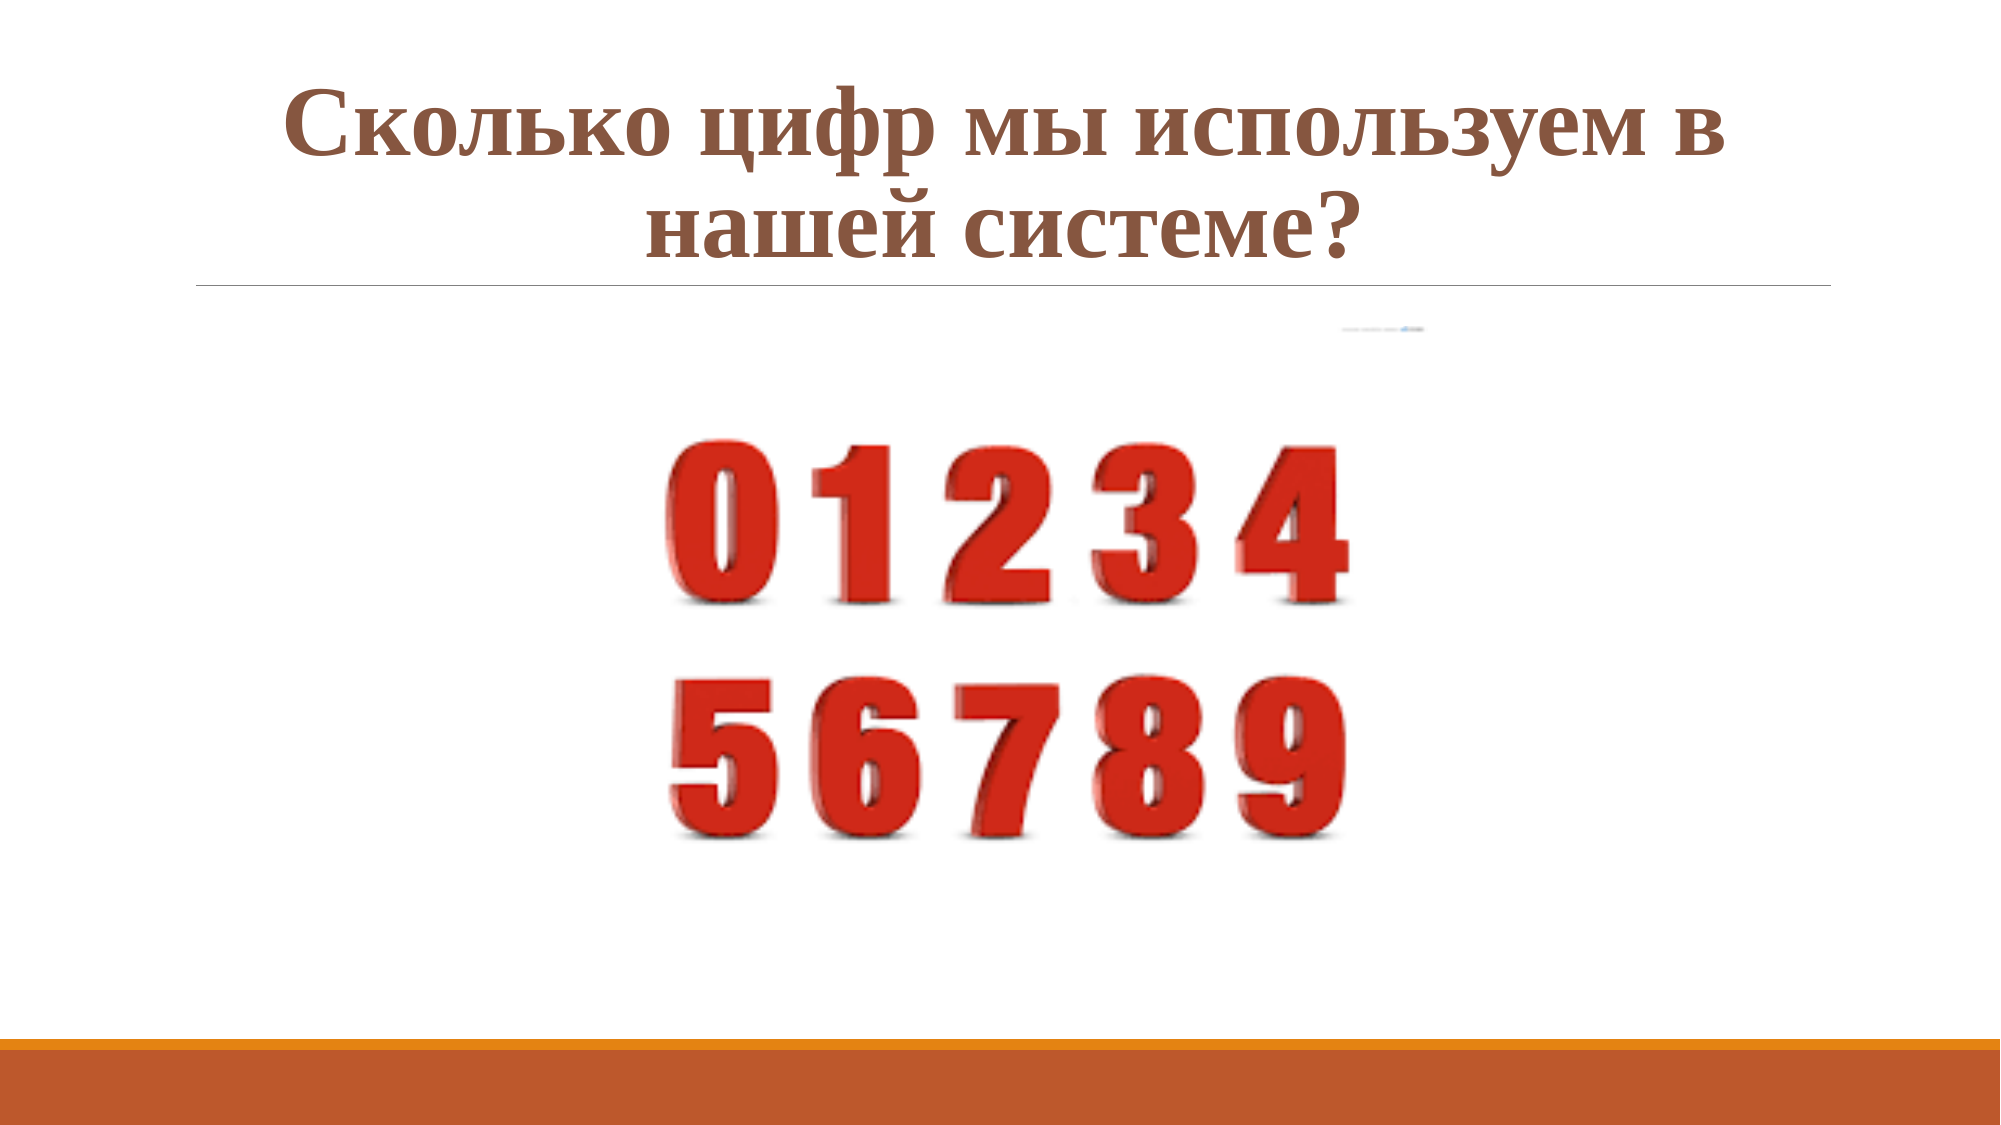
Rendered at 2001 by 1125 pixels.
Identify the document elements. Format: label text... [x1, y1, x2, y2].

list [582, 325, 1428, 959]
title Сколько цифр мы используем в нашей системе? [180, 47, 1830, 285]
